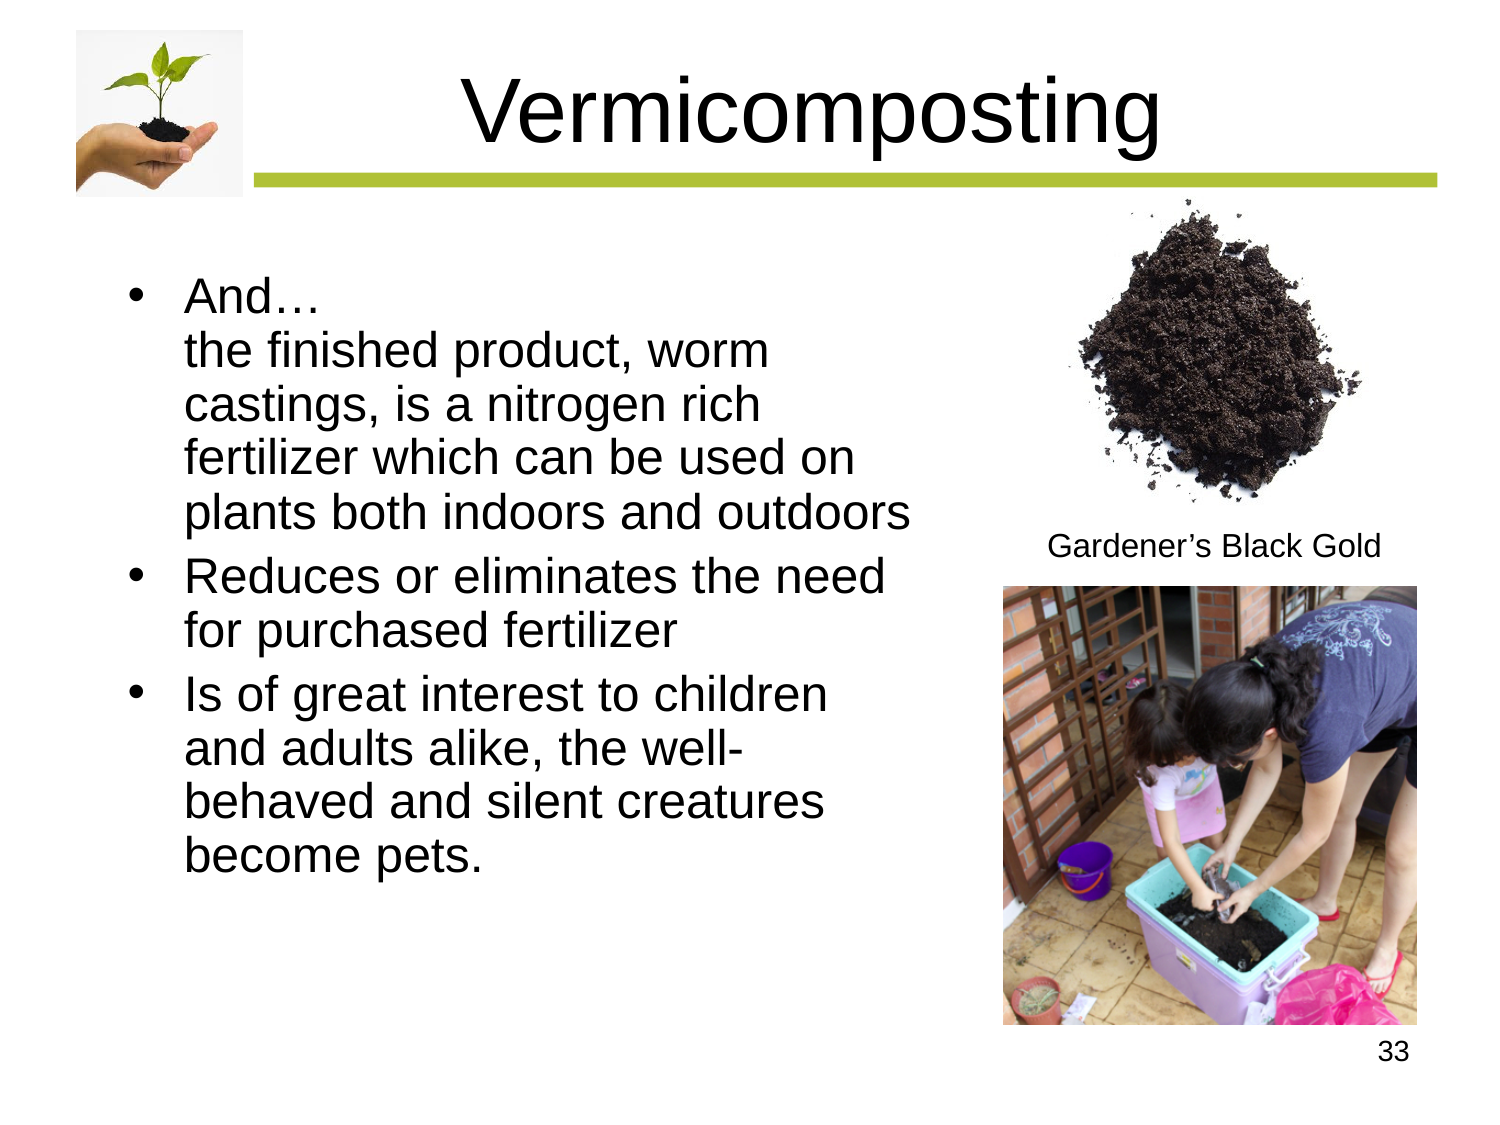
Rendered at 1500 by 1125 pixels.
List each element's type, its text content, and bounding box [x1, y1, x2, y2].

title Vermicomposting [187, 37, 1438, 175]
list And… the finished product, worm castings, is a nitrogen rich fertilizer which can be used on plants both indoors and outdoors Reduces or eliminates the need for purchased fertilizer Is of great interest to children and adults alike, the well-behaved and silent creatures become pets. [112, 262, 928, 991]
slide_number 33 [1074, 1024, 1425, 1103]
picture [1003, 585, 1417, 1025]
text_box Gardener’s Black Gold [1032, 516, 1402, 573]
picture [76, 30, 243, 197]
picture [1068, 196, 1378, 506]
